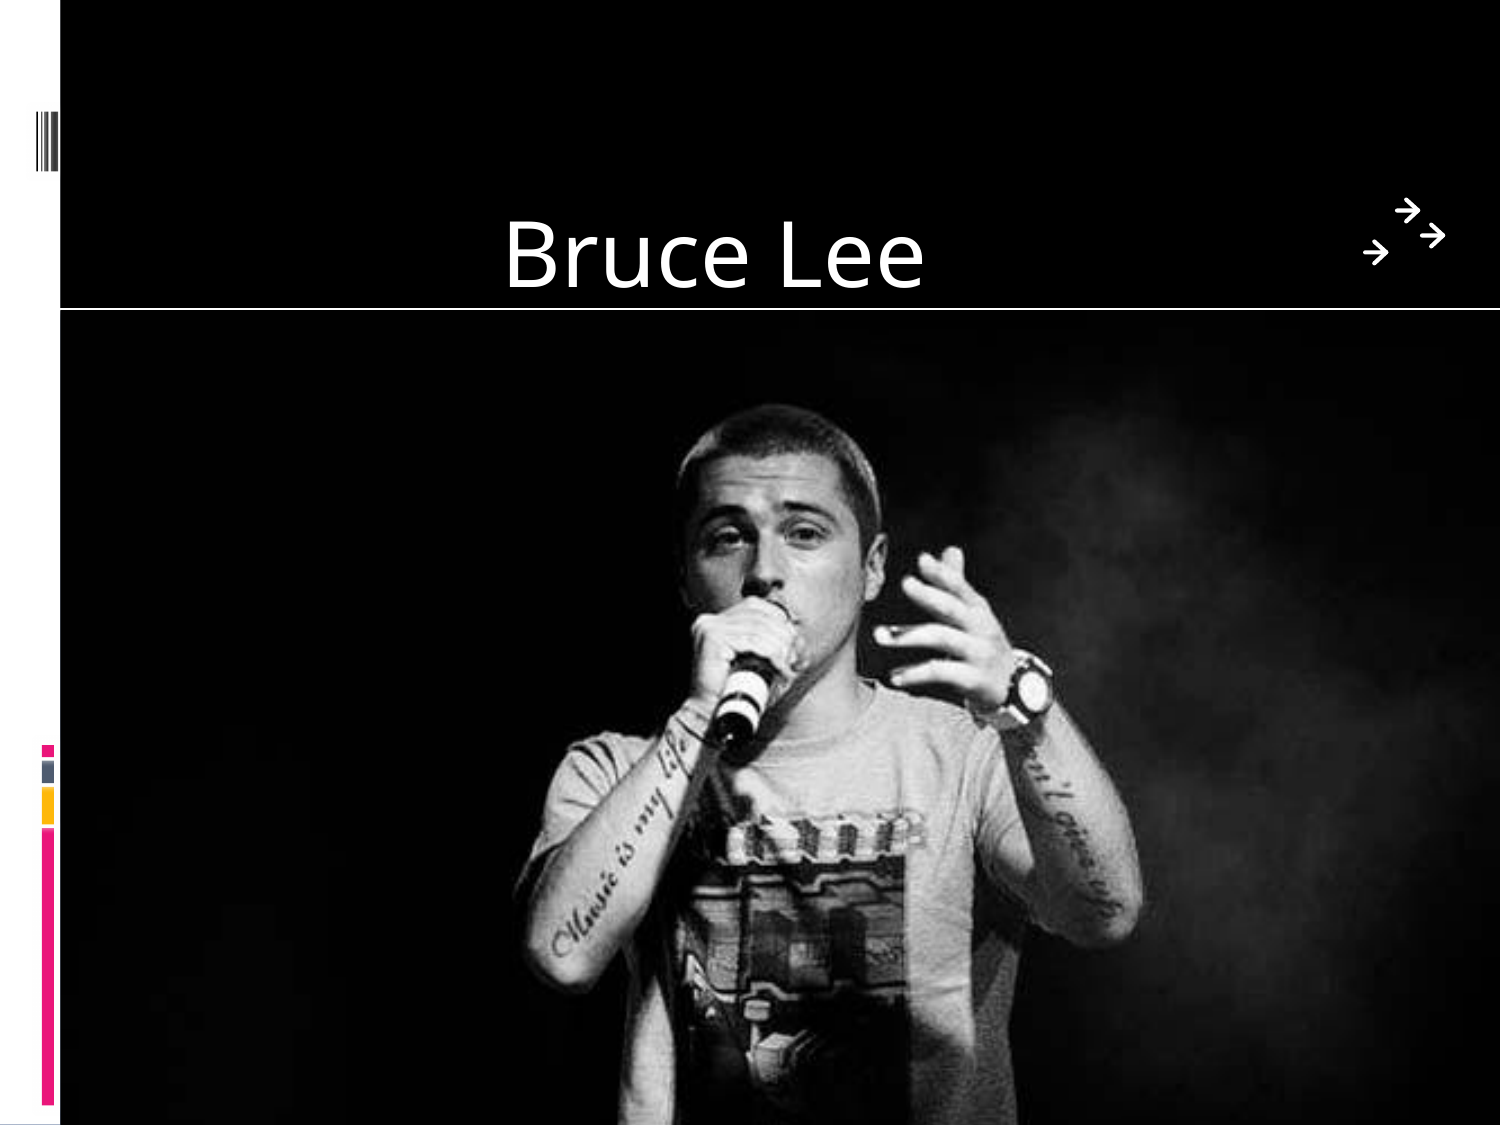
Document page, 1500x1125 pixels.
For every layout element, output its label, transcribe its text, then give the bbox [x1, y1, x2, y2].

picture [59, 310, 1500, 1125]
list Bruce Lee [150, 188, 1275, 301]
